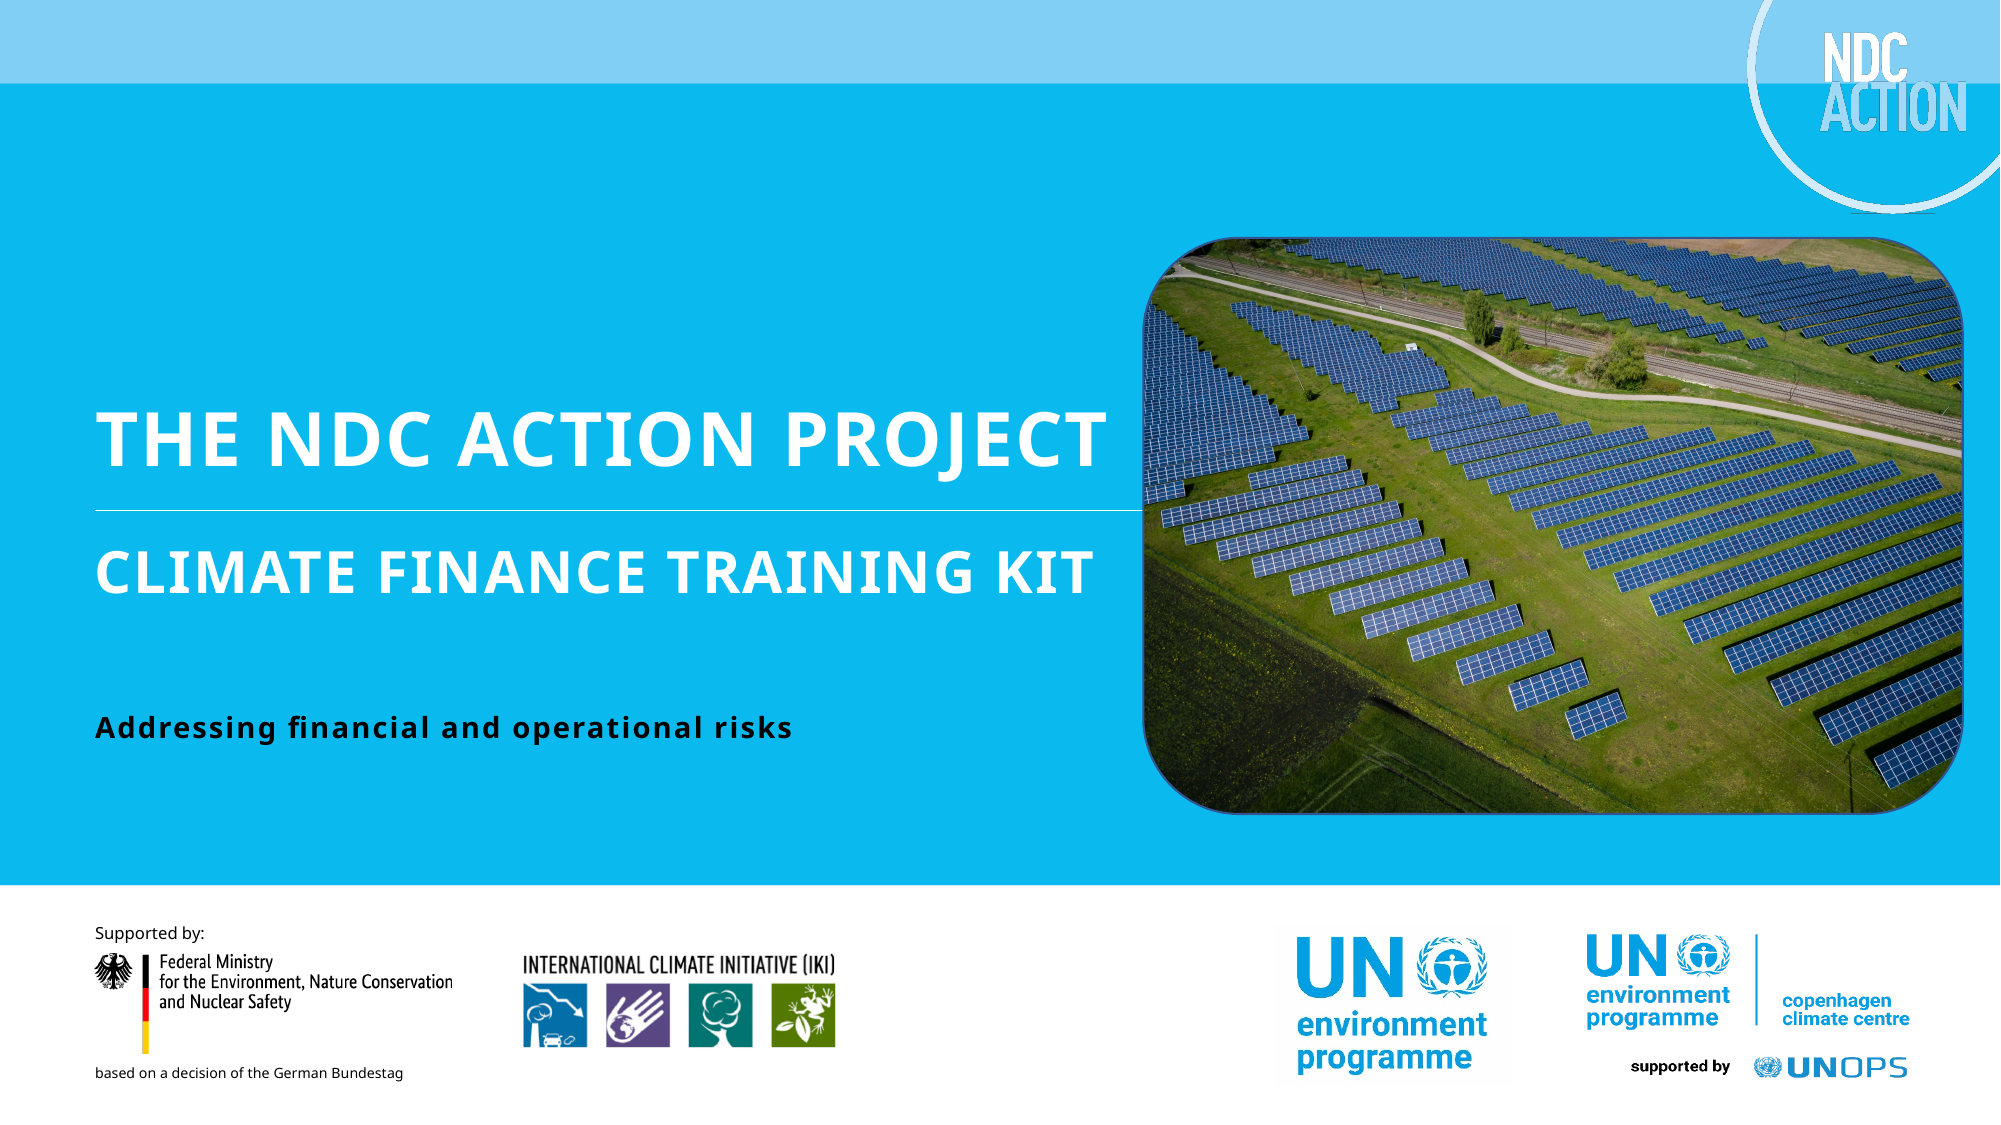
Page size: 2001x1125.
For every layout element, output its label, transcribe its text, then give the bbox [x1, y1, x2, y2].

picture [1577, 925, 1917, 1086]
text_box Addressing financial and operational risks [94, 713, 299, 787]
picture [589, 730, 595, 737]
picture [662, 723, 668, 737]
picture [524, 724, 528, 736]
picture [939, 474, 958, 481]
picture [635, 724, 639, 736]
picture [1275, 925, 1512, 1086]
picture [555, 725, 559, 736]
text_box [94, 925, 452, 1086]
picture [680, 723, 688, 737]
picture [593, 723, 601, 737]
picture [610, 721, 617, 737]
picture [1747, 0, 2000, 213]
picture [403, 730, 409, 737]
picture [676, 730, 682, 737]
picture [375, 724, 384, 737]
text_box [0, 884, 2000, 1125]
picture [517, 949, 841, 1053]
picture [542, 723, 548, 737]
text_box The NDC Action Project [94, 321, 1143, 474]
picture [485, 723, 491, 737]
text_box [0, 0, 1747, 84]
text_box Climate Finance Training Kit [94, 543, 1142, 685]
picture [780, 724, 789, 736]
picture [320, 723, 326, 737]
picture [334, 730, 340, 737]
picture [743, 724, 752, 735]
picture [471, 723, 476, 737]
picture [361, 723, 367, 737]
text_box [1142, 236, 1964, 816]
picture [640, 724, 648, 737]
picture [761, 717, 770, 737]
